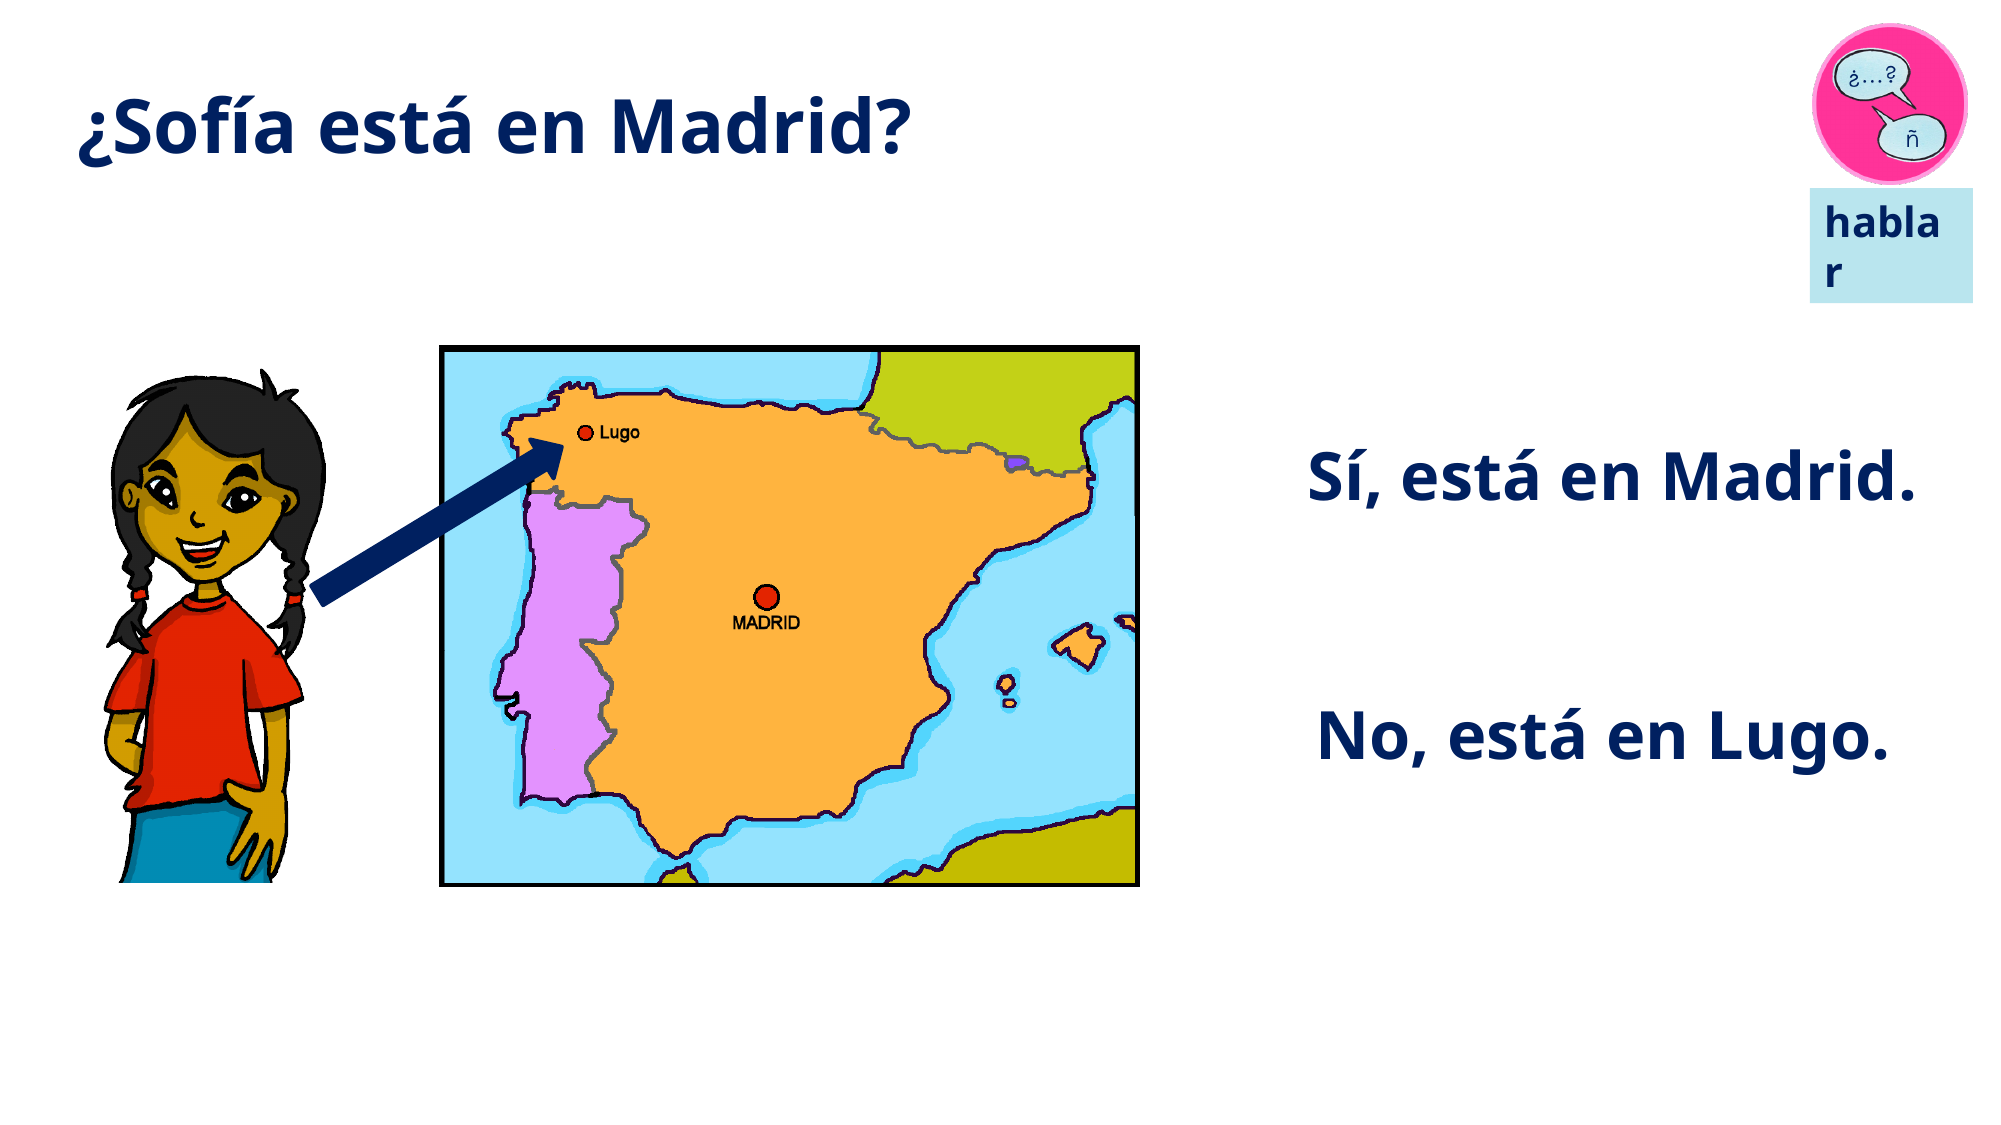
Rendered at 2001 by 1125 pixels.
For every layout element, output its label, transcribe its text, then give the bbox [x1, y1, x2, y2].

picture [1812, 21, 1968, 186]
text_box hablar [1809, 188, 1973, 304]
text_box [344, 508, 434, 595]
picture [58, 348, 341, 884]
text_box Sí, está en Madrid. [1292, 426, 1933, 521]
picture [439, 344, 1141, 887]
text_box ¿Sofía está en Madrid? [62, 71, 928, 177]
text_box No, está en Lugo. [1300, 685, 1906, 781]
